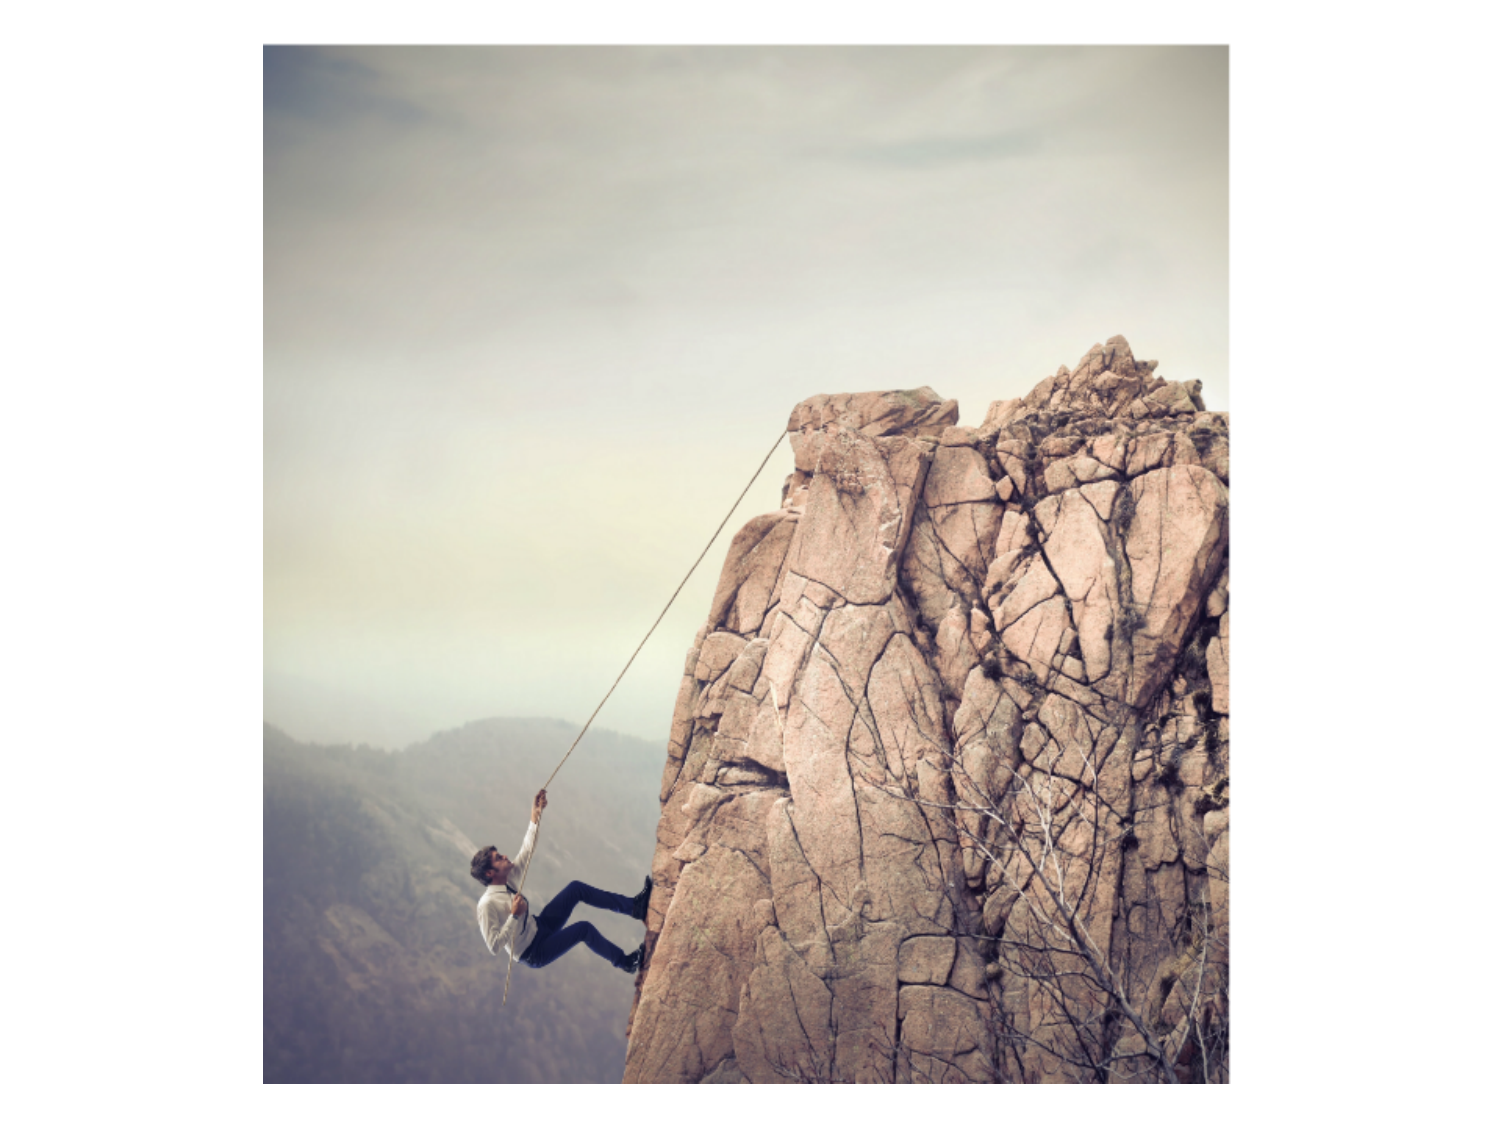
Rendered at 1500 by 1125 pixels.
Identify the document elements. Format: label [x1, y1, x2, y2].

picture [262, 41, 1237, 1084]
